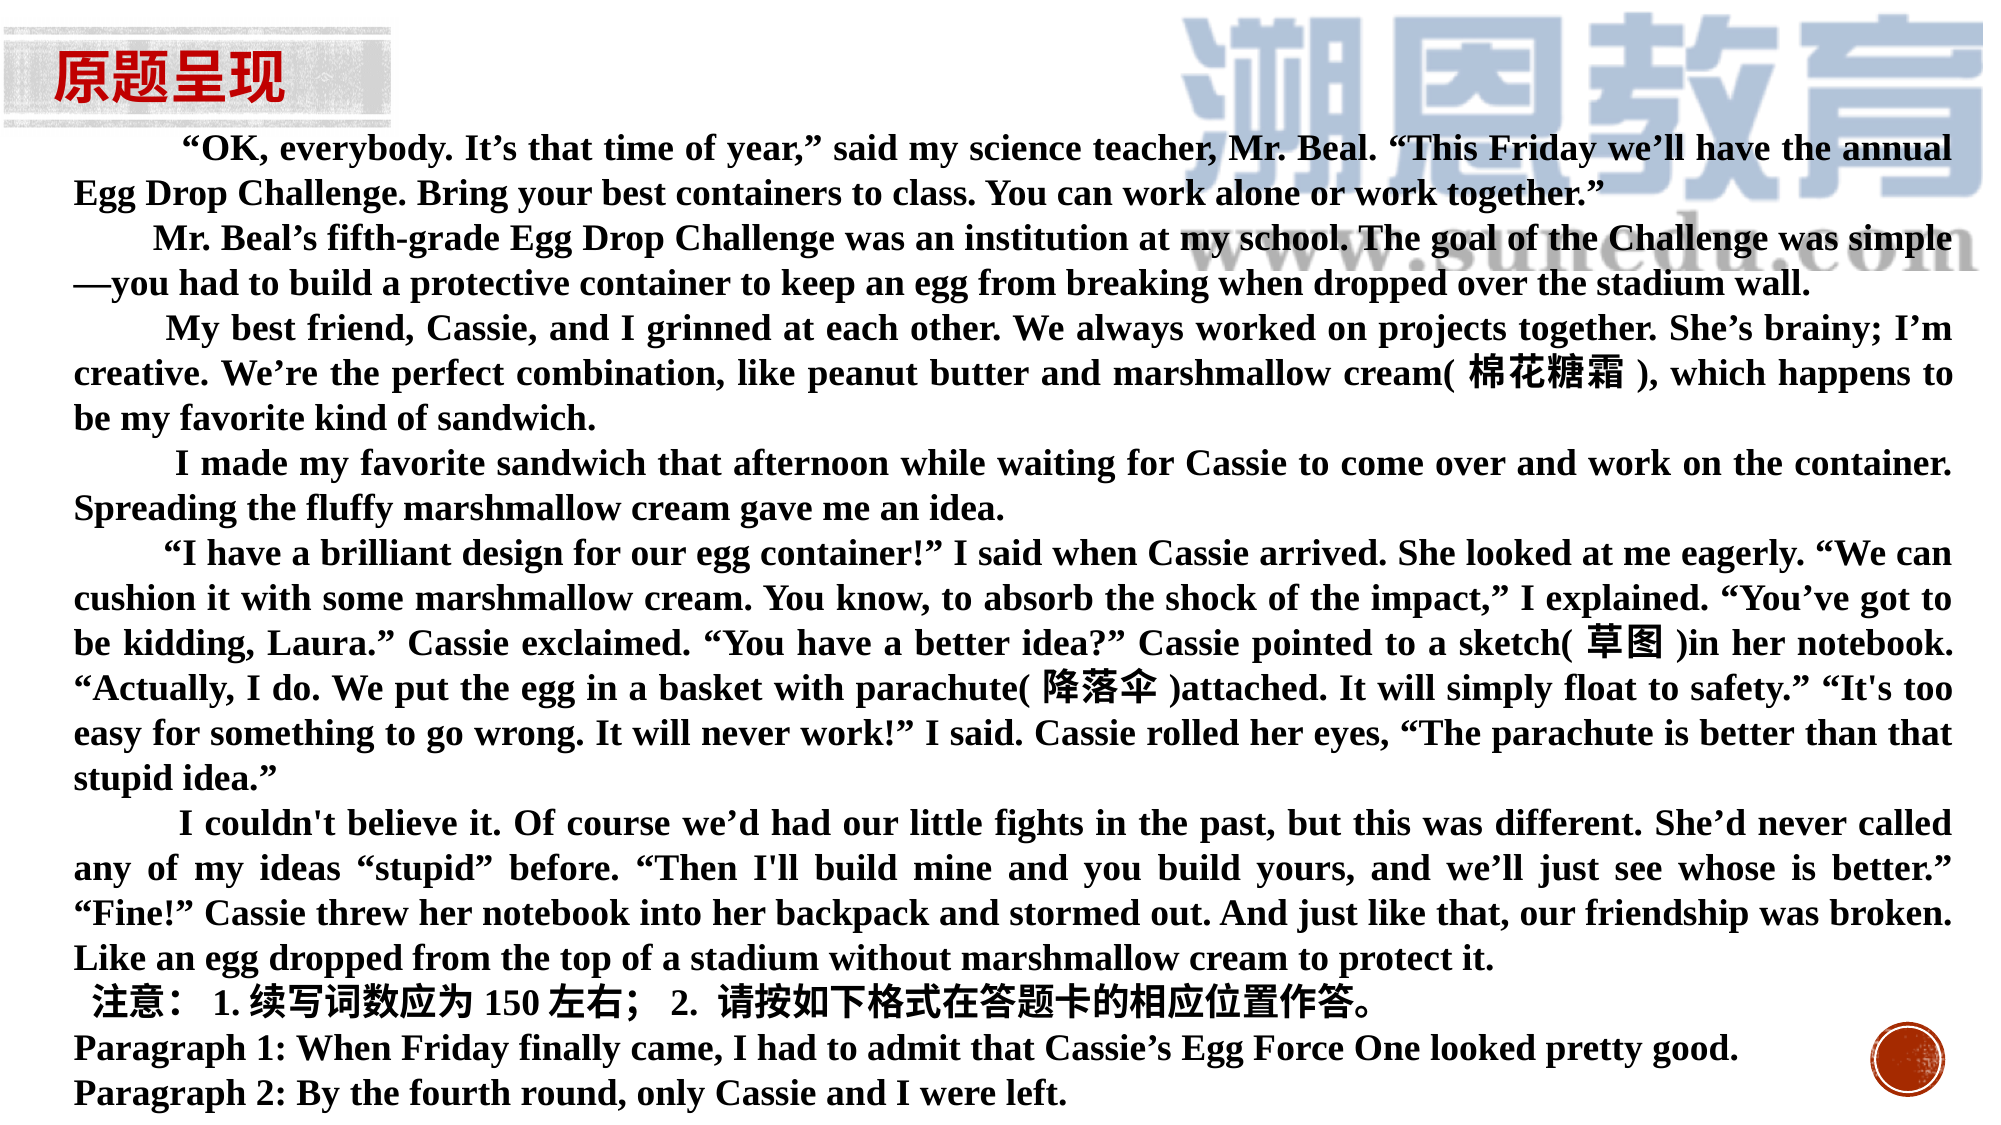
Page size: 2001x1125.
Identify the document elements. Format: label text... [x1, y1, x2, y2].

picture [1178, 10, 1983, 271]
text_box “OK, everybody. It’s that time of year,” said my science teacher, Mr. Beal. “This Friday we’ll have the annual Egg Drop Challenge. Bring your best containers to class. You can work alone or work together.” Mr. Beal’s fifth-grade Egg Drop Challenge was an institution at my school. The goal of the Challenge was simple—you had to build a protective container to keep an egg from breaking when dropped over the stadium wall. My best friend, Cassie, and I grinned at each other. We always worked on projects together. She’s brainy; I’m creative. We’re the perfect combination, like peanut butter and marshmallow cream(棉花糖霜), which happens to be my favorite kind of sandwich. I made my favorite sandwich that afternoon while waiting for Cassie to come over and work on the container. Spreading the fluffy marshmallow cream gave me an idea. “I have a brilliant design for our egg container!” I said when Cassie arrived. She looked at me eagerly. “We can cushion it with some marshmallow cream. You know, to absorb the shock of the impact,” I explained. “You’ve got to be kidding, Laura.” Cassie exclaimed. “You have a better idea?” Cassie pointed to a sketch(草图)in her notebook. “Actually, I do. We put the egg in a basket with parachute(降落伞)attached. It will simply float to safety.” “It's too easy for something to go wrong. It will never work!” I said. Cassie rolled her eyes, “The parachute is better than that stupid idea.” I couldn't believe it. Of course we’d had our little fights in the past, but this was different. She’d never called any of my ideas “stupid” before. “Then I'll build mine and you build yours, and we’ll just see whose is better.” “Fine!” Cassie threw her notebook into her backpack and stormed out. And just like that, our friendship was broken. Like an egg dropped from the top of a stadium without marshmallow cream to protect it. 注意：1.续写词数应为150左右；2. 请按如下格式在答题卡的相应位置作答。 Paragraph 1: When Friday finally came, I had to admit that Cassie’s Egg Force One looked pretty good. Paragraph 2: By the fourth round, only Cassie and I were left. [58, 115, 1969, 1121]
picture [0, 17, 399, 137]
